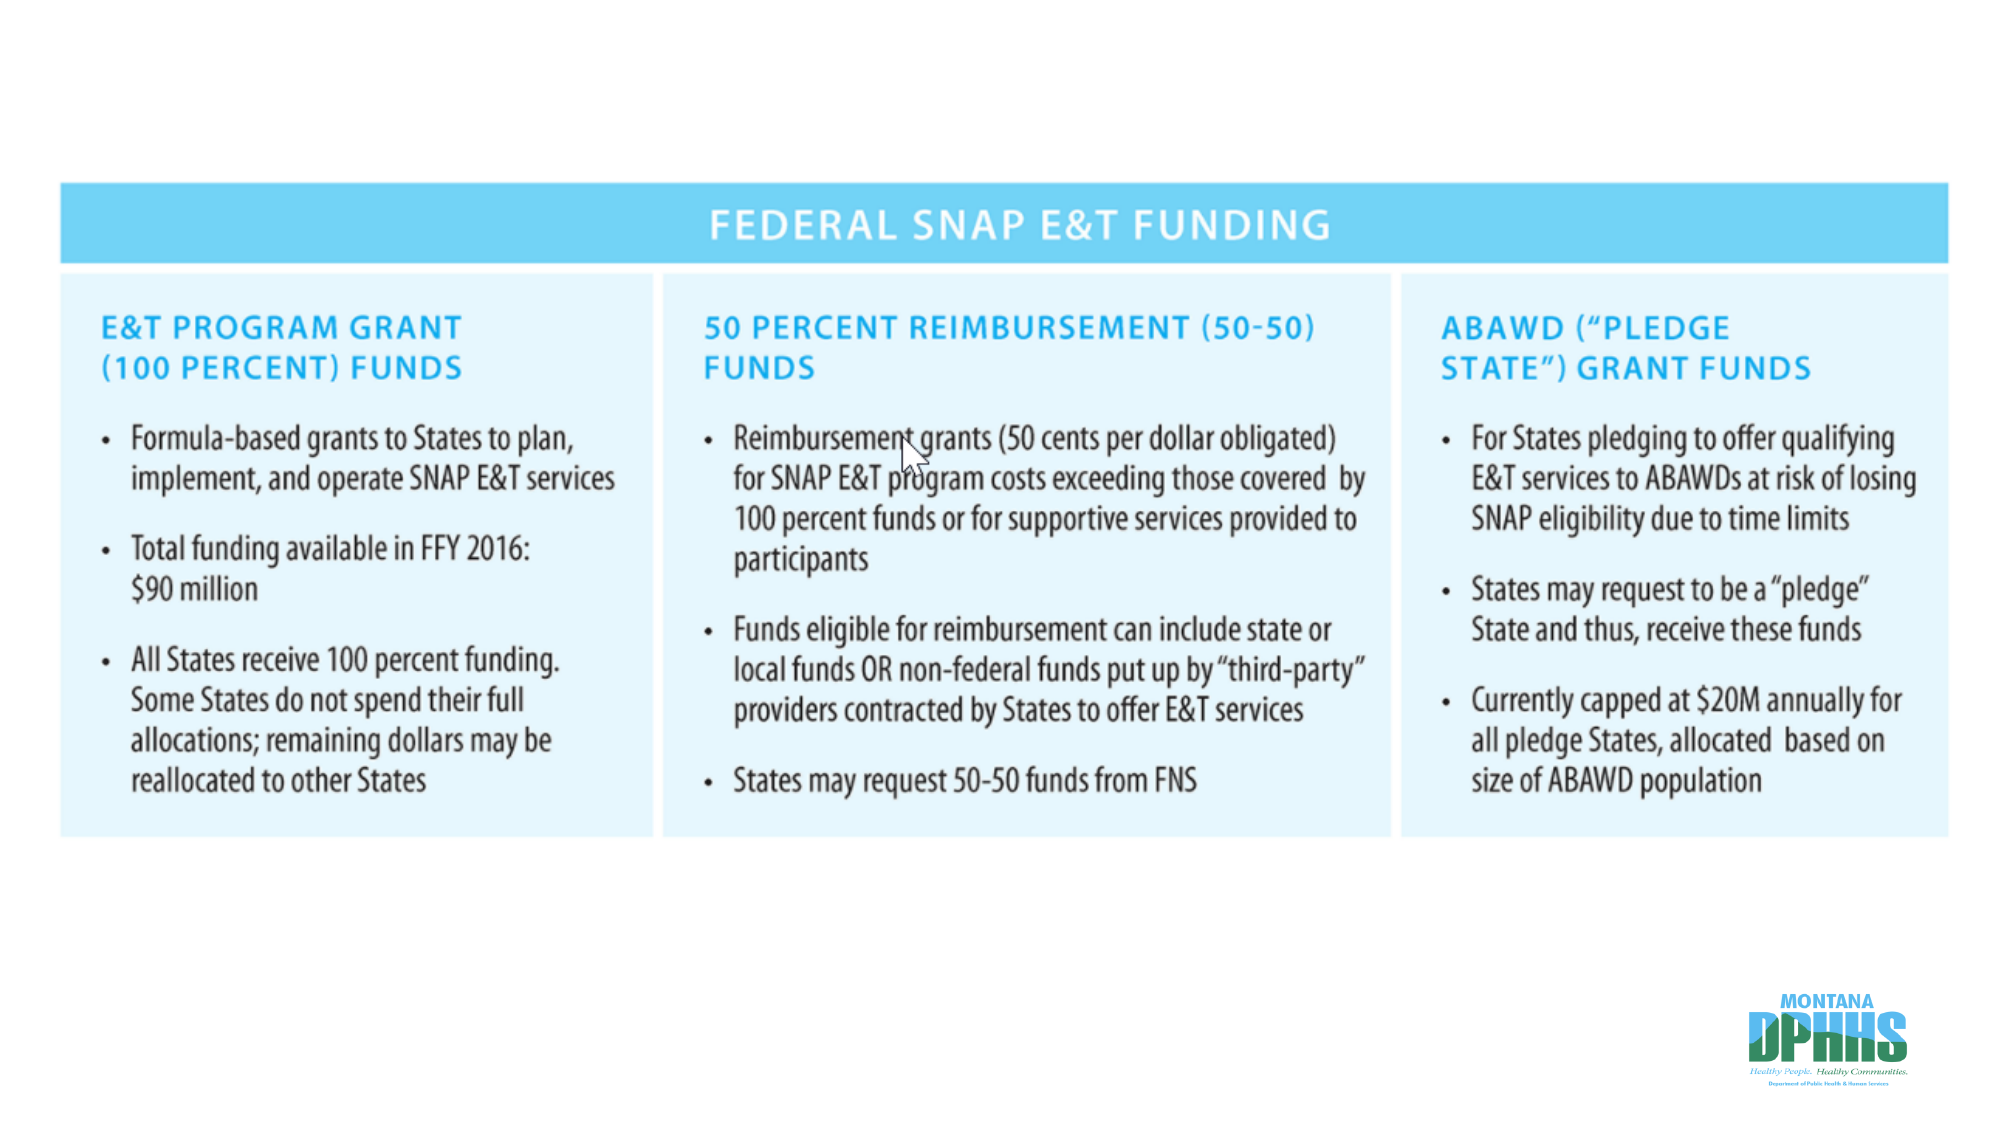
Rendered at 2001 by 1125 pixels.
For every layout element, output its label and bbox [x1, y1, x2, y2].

picture [1744, 989, 1911, 1090]
picture [32, 24, 1968, 854]
